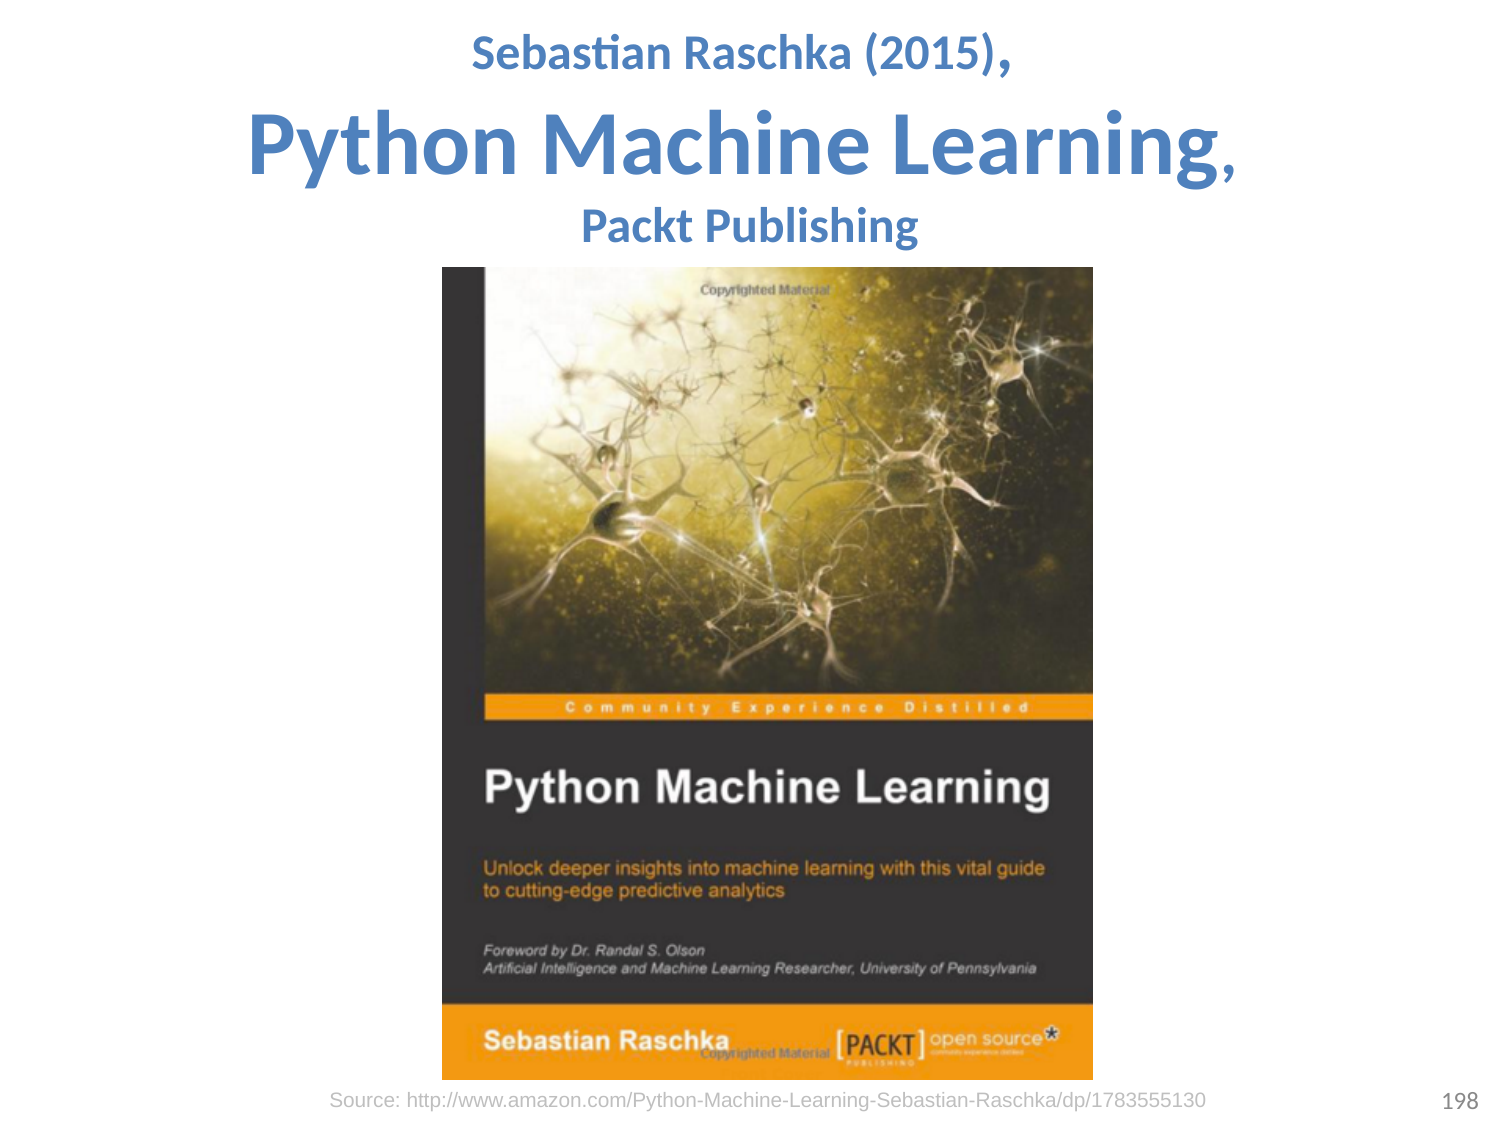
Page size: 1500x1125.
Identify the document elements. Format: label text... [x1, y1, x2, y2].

slide_number 198 [1144, 1069, 1495, 1125]
picture [442, 266, 1093, 1081]
text_box Source: http://www.amazon.com/Python-Machine-Learning-Sebastian-Raschka/dp/1783555130 [218, 1079, 1317, 1120]
title Sebastian Raschka (2015), Python Machine Learning, Packt Publishing [75, 0, 1425, 256]
